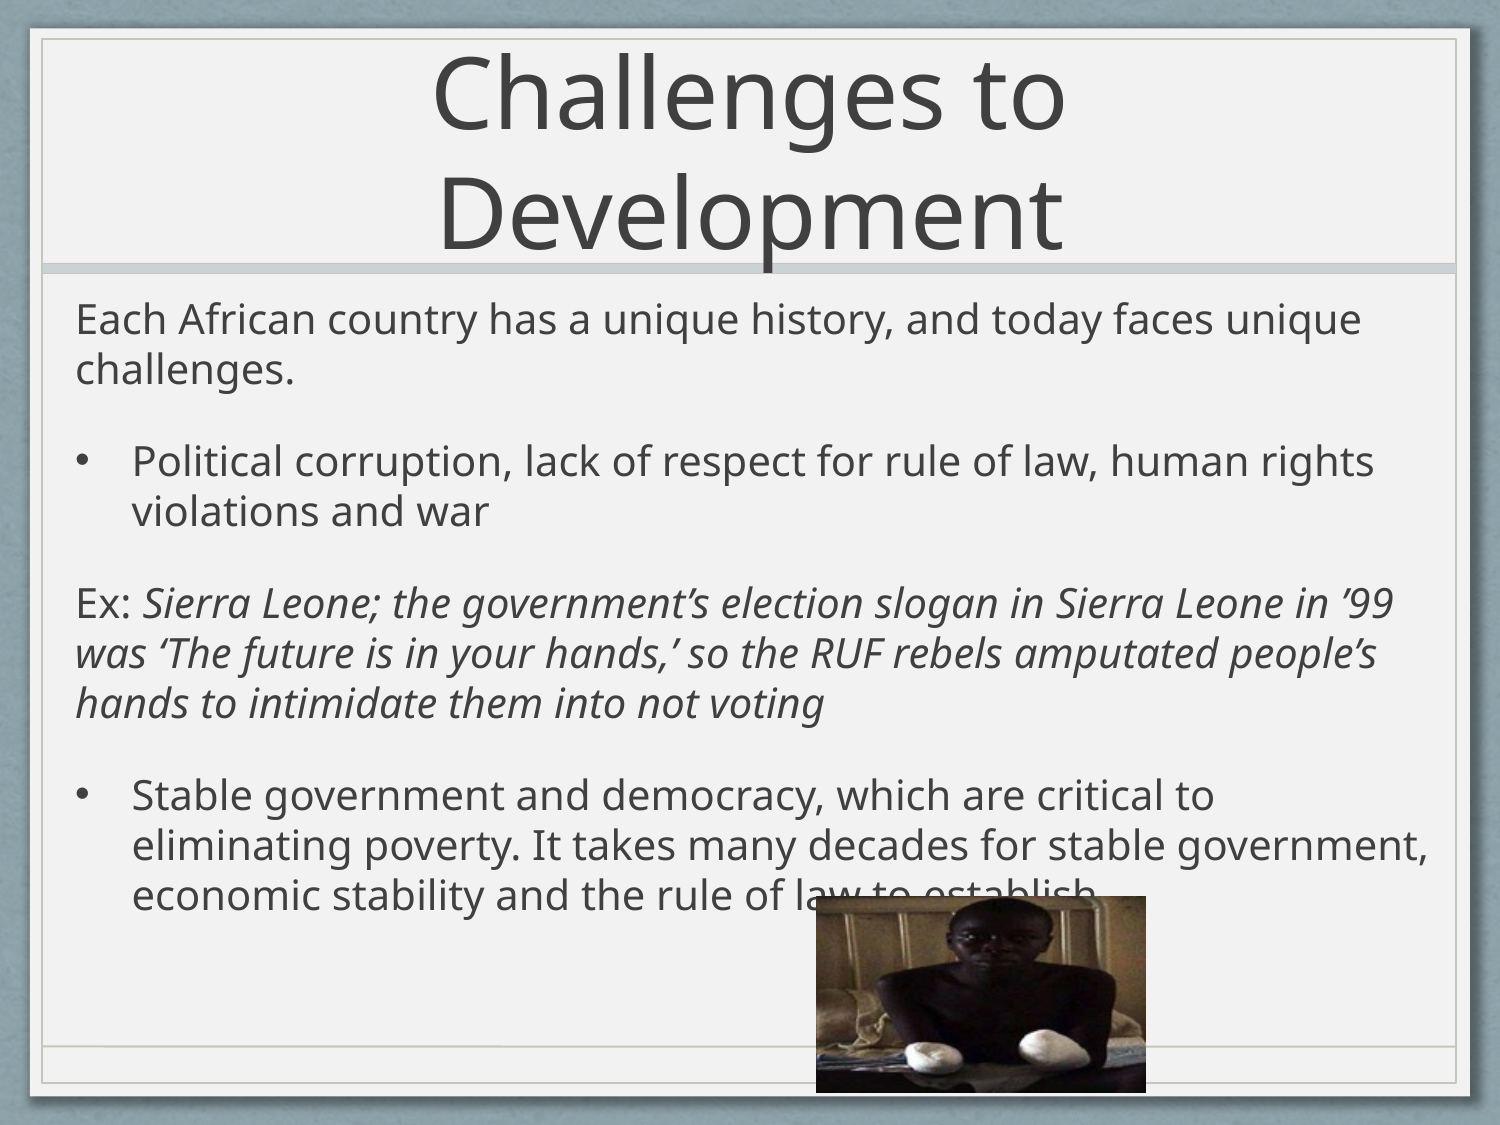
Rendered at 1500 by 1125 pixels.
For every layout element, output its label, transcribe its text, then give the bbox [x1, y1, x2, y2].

list Each African country has a unique history, and today faces unique challenges. Political corruption, lack of respect for rule of law, human rights violations and war Ex: Sierra Leone; the government’s election slogan in Sierra Leone in ’99 was ‘The future is in your hands,’ so the RUF rebels amputated people’s hands to intimidate them into not voting Stable government and democracy, which are critical to eliminating poverty. It takes many decades for stable government, economic stability and the rule of law to establish. [60, 285, 1459, 1034]
title Challenges to Development [147, 40, 1353, 260]
picture [815, 896, 1147, 1094]
